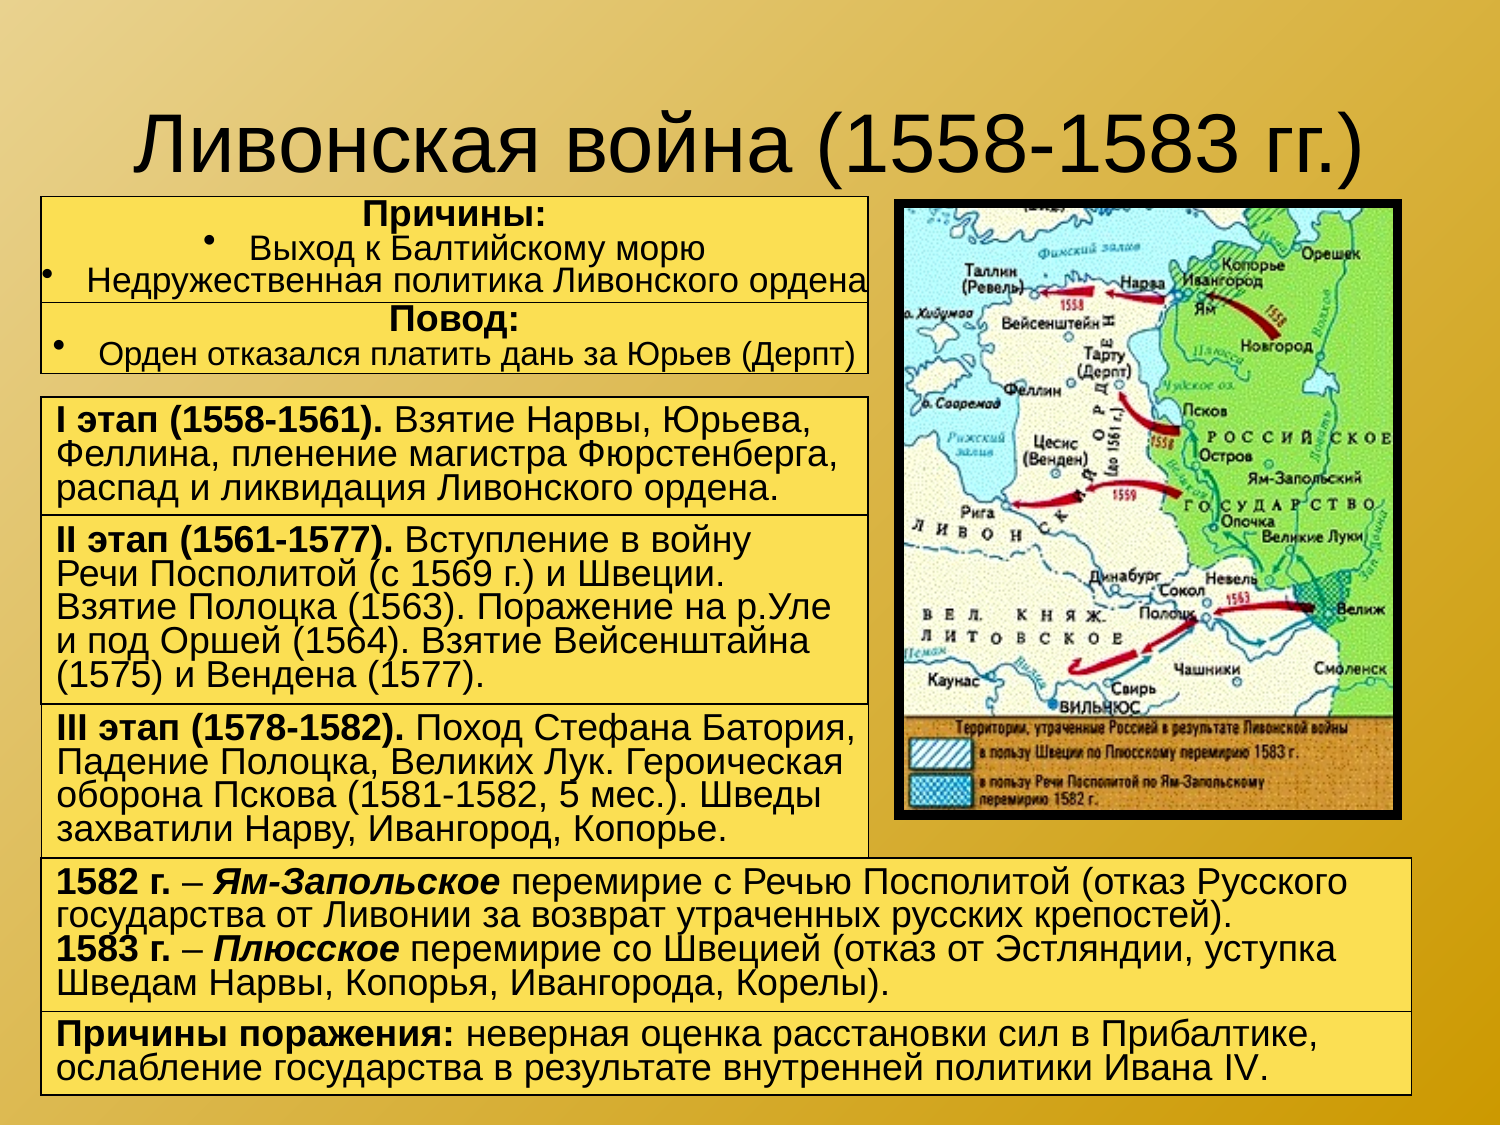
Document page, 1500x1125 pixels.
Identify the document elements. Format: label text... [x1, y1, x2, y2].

text_box Причины поражения: неверная оценка расстановки сил в Прибалтике, ослабление государства в результате внутренней политики Ивана IV. [41, 1011, 1412, 1096]
text_box 1582 г. – Ям-Запольское перемирие с Речью Посполитой (отказ Русского государства от Ливонии за возврат утраченных русских крепостей). 1583 г. – Плюсское перемирие со Швецией (отказ от Эстляндии, уступка Шведам Нарвы, Копорья, Ивангорода, Корелы). [41, 857, 1412, 1011]
text_box I этап (1558-1561). Взятие Нарвы, Юрьева, Феллина, пленение магистра Фюрстенберга, распад и ликвидация Ливонского ордена. [41, 397, 869, 515]
picture [903, 207, 1394, 811]
text_box Повод: Орден отказался платить дань за Юрьев (Дерпт) [41, 302, 869, 374]
title Ливонская война (1558-1583 гг.) [74, 44, 1426, 233]
text_box III этап (1578-1582). Поход Стефана Батория, Падение Полоцка, Великих Лук. Героическая оборона Пскова (1581-1582, 5 мес.). Шведы захватили Нарву, Ивангород, Копорье. [41, 704, 869, 857]
text_box Причины: Выход к Балтийскому морю Недружественная политика Ливонского ордена [41, 196, 869, 302]
text_box II этап (1561-1577). Вступление в войну Речи Посполитой (с 1569 г.) и Швеции. Взятие Полоцка (1563). Поражение на р.Уле и под Оршей (1564). Взятие Вейсенштайна (1575) и Вендена (1577). [41, 515, 869, 704]
